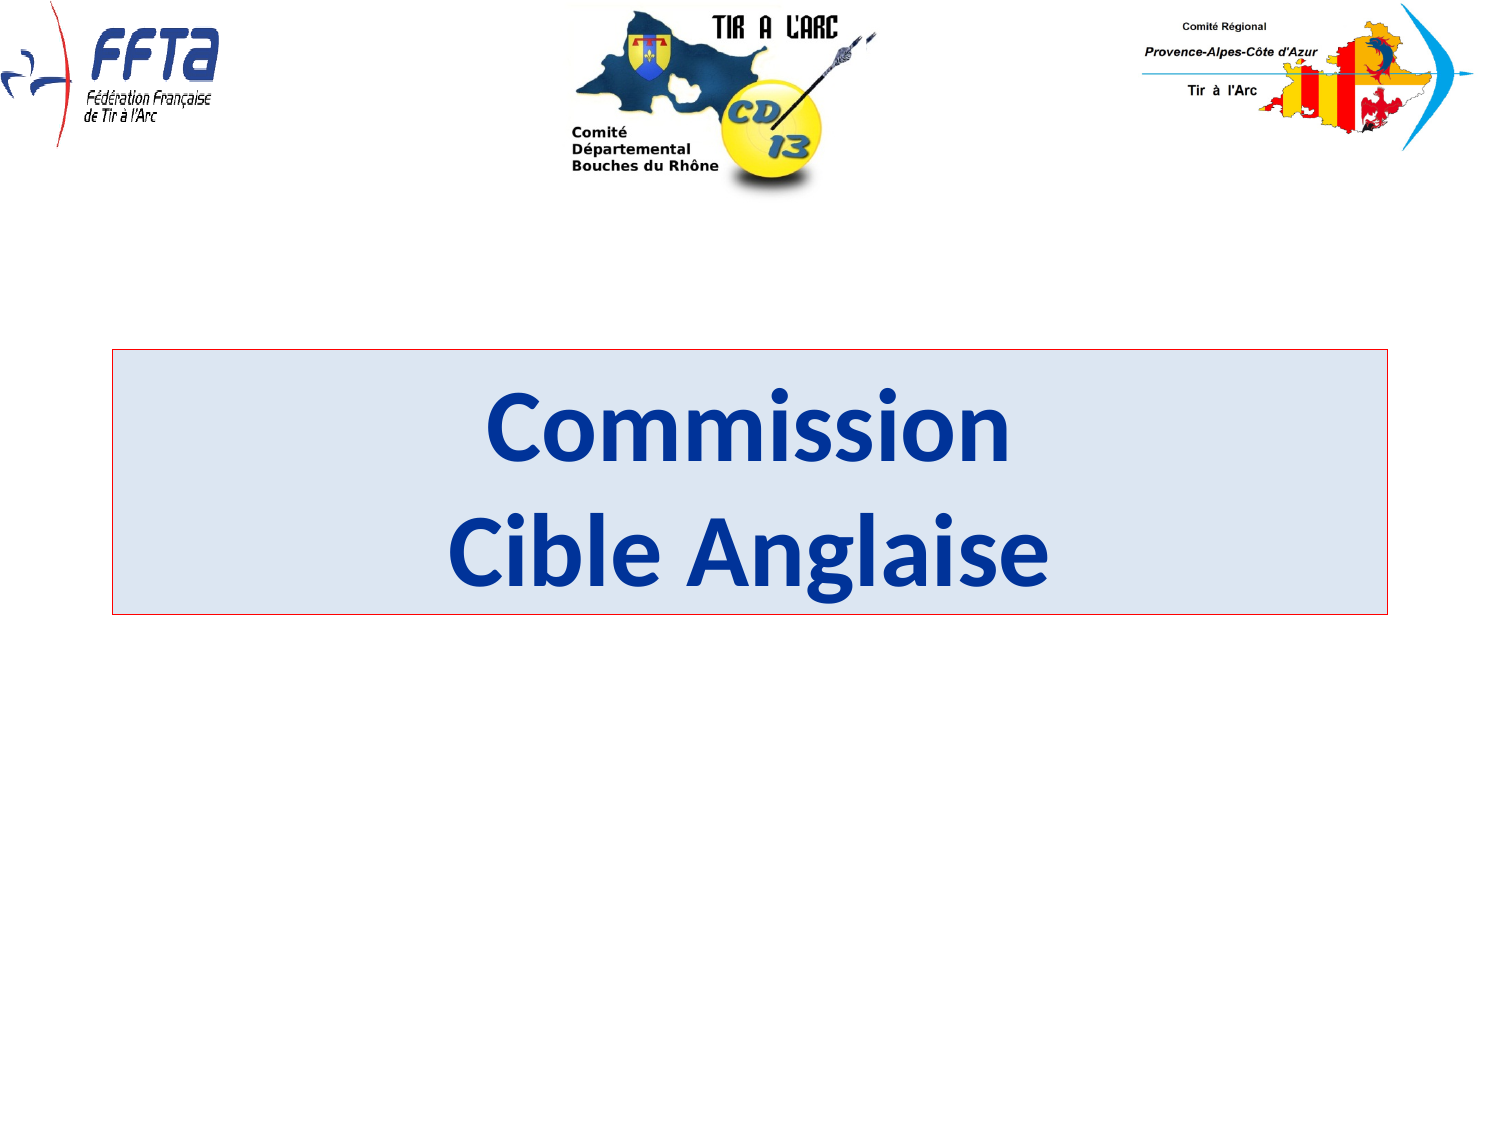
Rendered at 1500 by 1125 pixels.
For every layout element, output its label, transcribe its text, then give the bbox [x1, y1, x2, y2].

picture [0, 75, 219, 149]
text_box Commission Cible Anglaise [112, 349, 1388, 615]
picture [1138, 75, 1500, 161]
text_box [0, 0, 1500, 75]
picture [560, 75, 880, 204]
